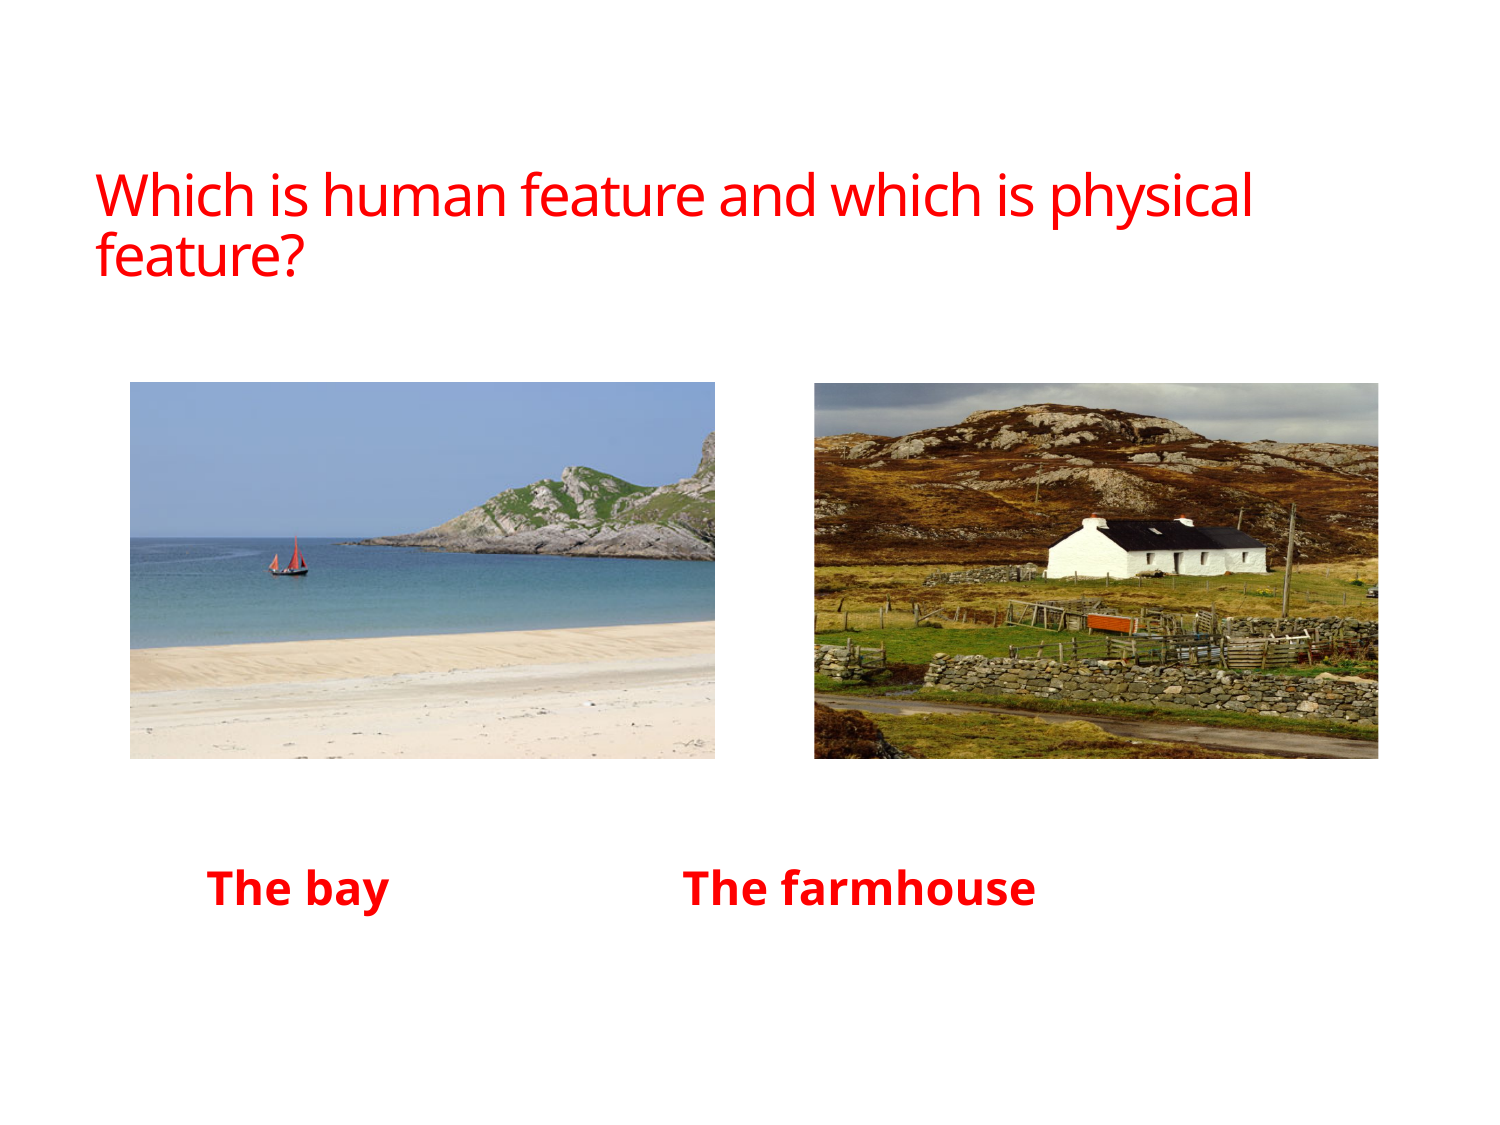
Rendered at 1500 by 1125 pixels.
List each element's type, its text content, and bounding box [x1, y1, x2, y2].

list The bay The farmhouse [68, 859, 1392, 947]
title Which is human feature and which is physical feature? [80, 161, 1407, 366]
picture [129, 382, 715, 759]
picture [814, 382, 1379, 759]
